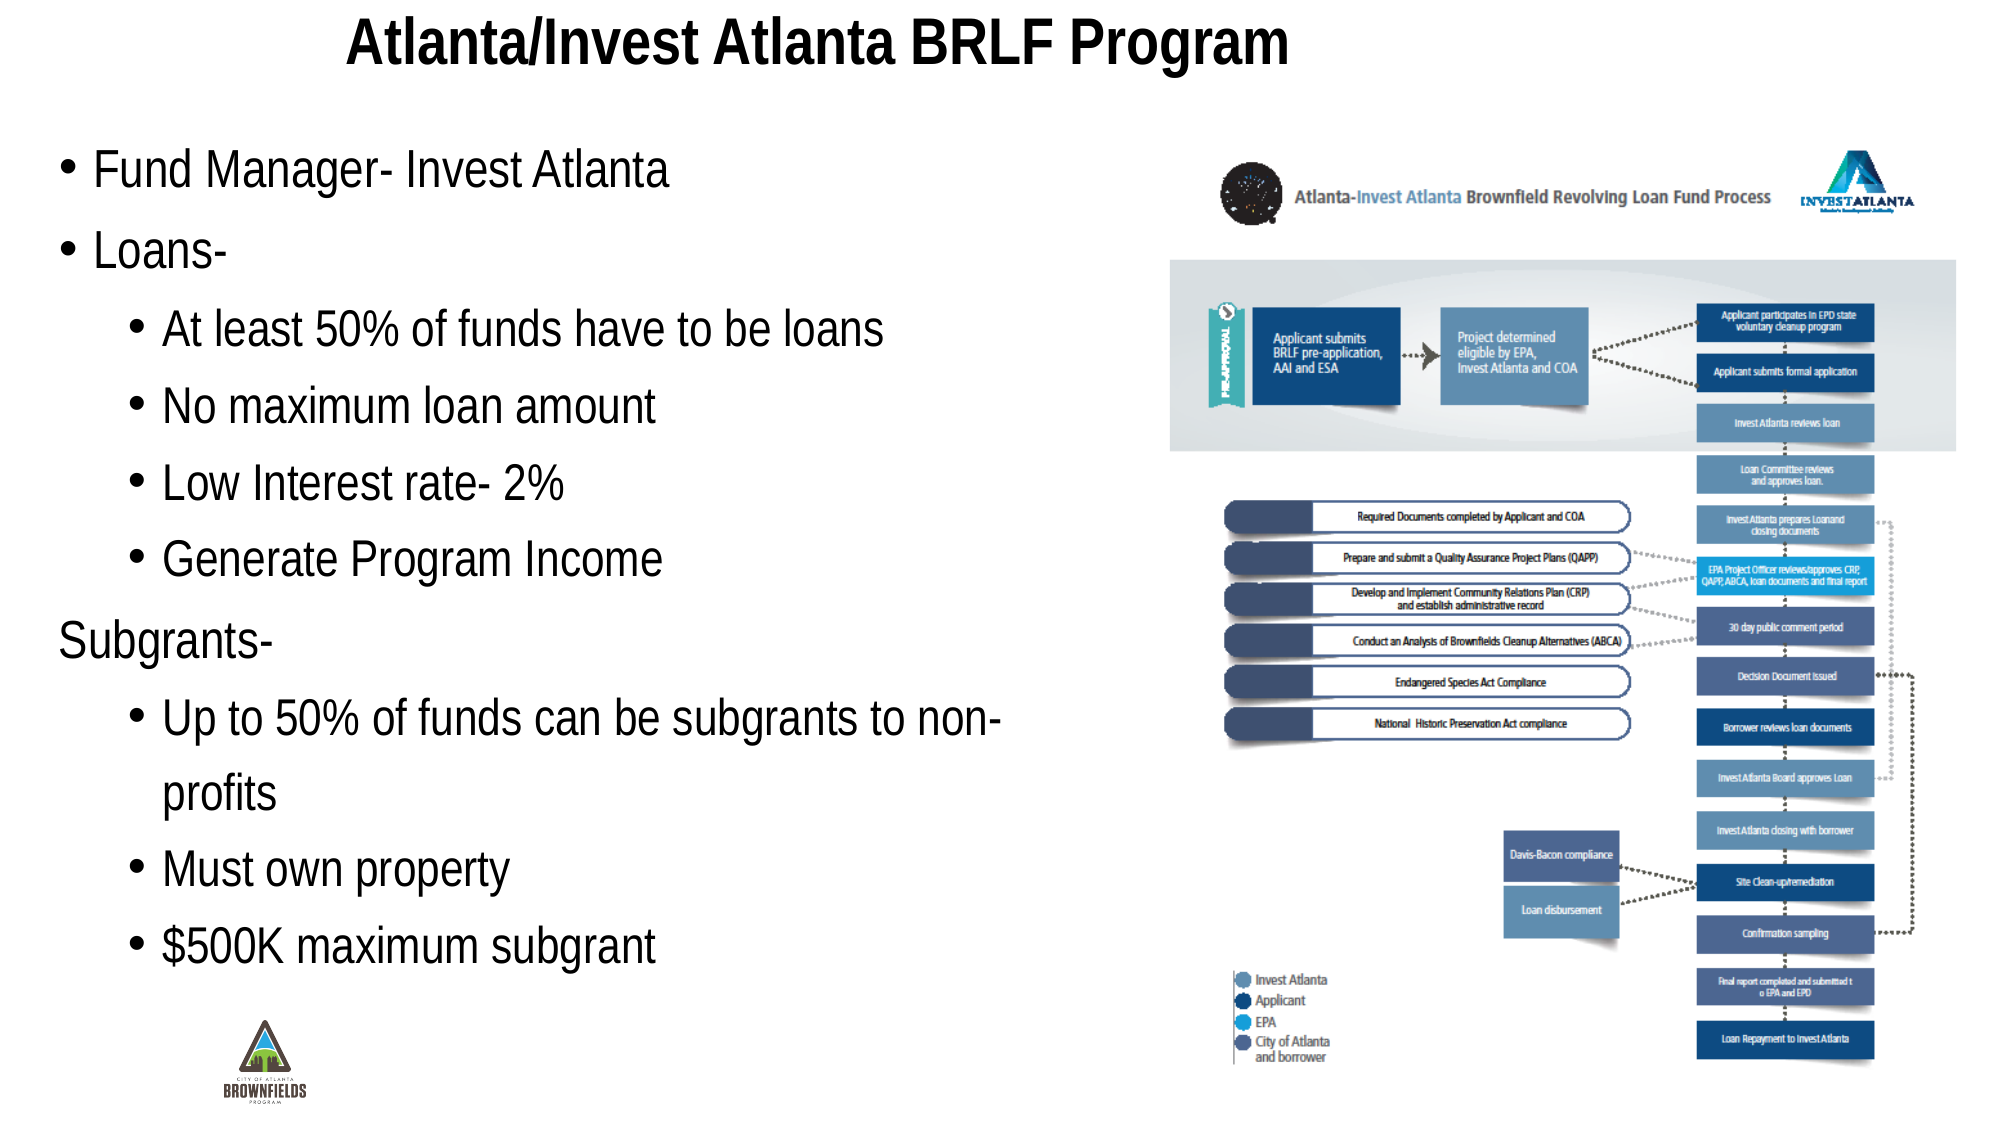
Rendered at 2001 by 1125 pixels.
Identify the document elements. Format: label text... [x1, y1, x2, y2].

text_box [1169, 107, 1956, 1125]
picture [224, 1042, 306, 1104]
list Fund Manager- Invest Atlanta Loans- At least 50% of funds have to be loans No maximum loan amount Low Interest rate- 2% Generate Program Income Subgrants- Up to 50% of funds can be subgrants to non-profits Must own property $500K maximum subgrant [43, 113, 1063, 1042]
title Atlanta/Invest Atlanta BRLF Program [330, 0, 1957, 87]
